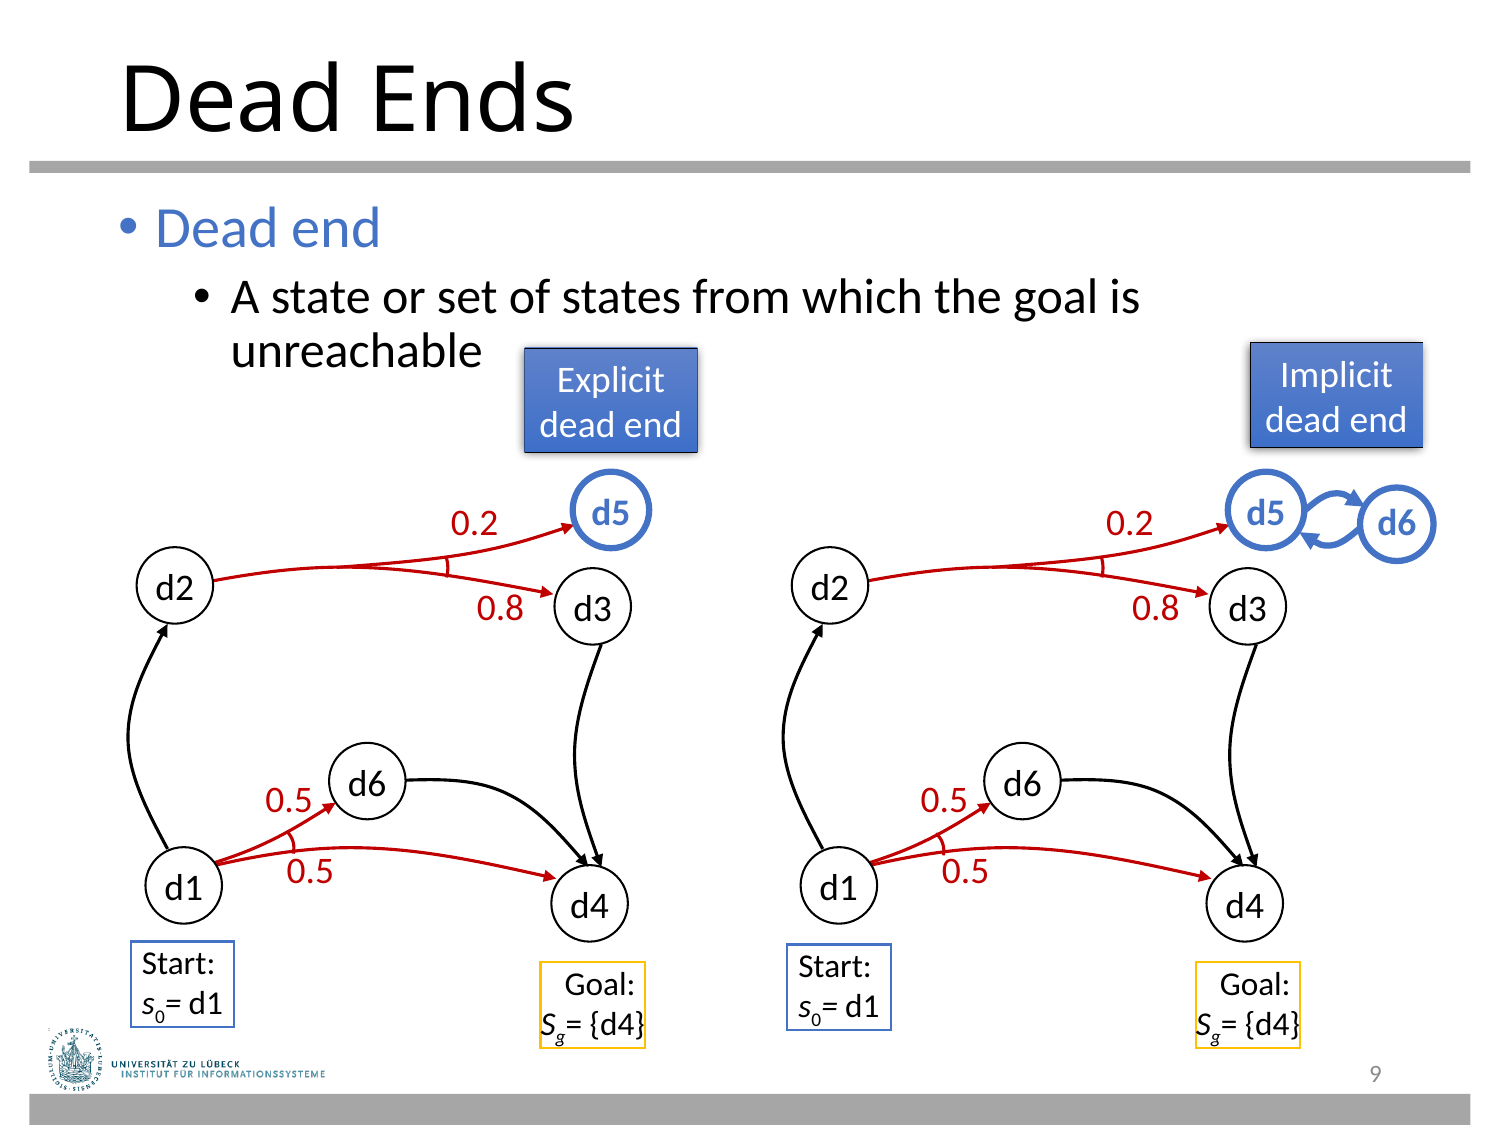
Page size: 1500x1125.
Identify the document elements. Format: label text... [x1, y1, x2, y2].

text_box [1296, 494, 1369, 545]
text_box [783, 471, 1381, 942]
text_box Start: s0= d1 [130, 942, 235, 1028]
text_box Implicit dead end [1250, 342, 1423, 448]
slide_number 9 [1059, 1042, 1397, 1103]
text_box Explicit dead end [524, 347, 698, 453]
text_box Goal: Sg= {d4} [1195, 961, 1301, 1049]
title Dead Ends [103, 42, 1397, 161]
text_box Start: s0= d1 [786, 943, 892, 1031]
text_box d6 [1381, 487, 1434, 562]
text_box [127, 471, 726, 942]
list Dead end A state or set of states from which the goal is unreachable [103, 189, 1397, 1014]
text_box Goal: Sg= {d4} [539, 961, 646, 1049]
